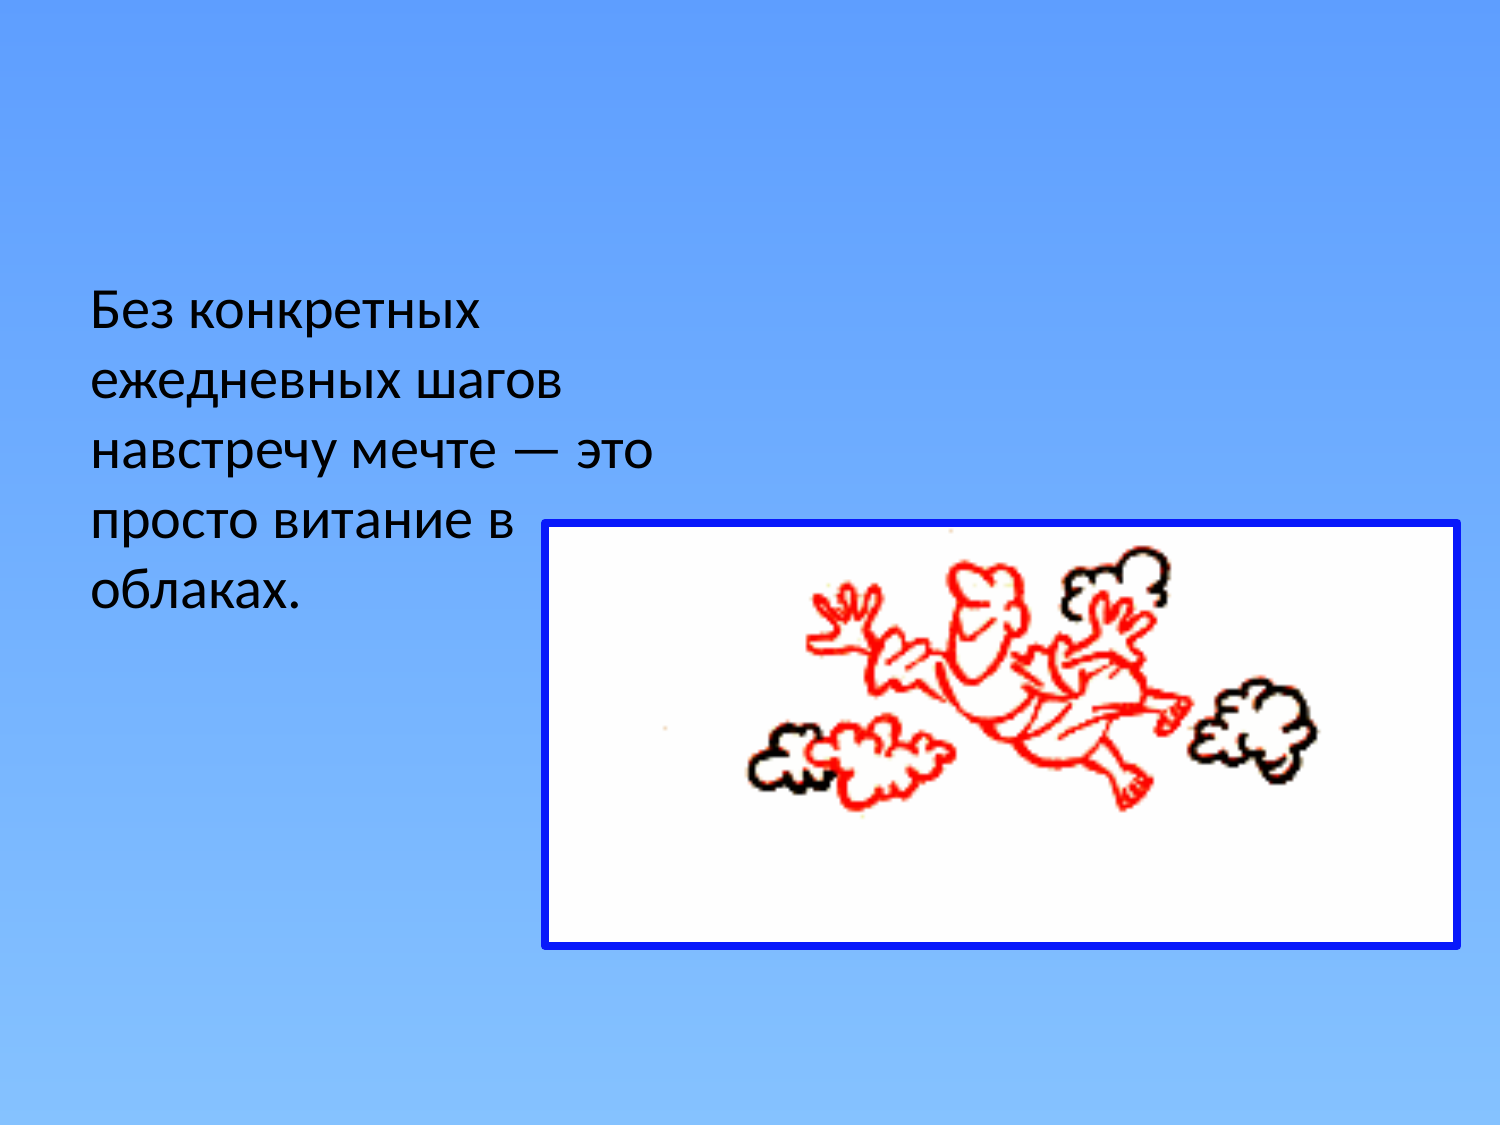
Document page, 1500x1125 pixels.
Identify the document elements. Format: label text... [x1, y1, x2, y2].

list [548, 526, 1454, 942]
list Без конкретных ежедневных шагов навстречу мечте — это просто витание в облаках. [75, 262, 738, 1005]
